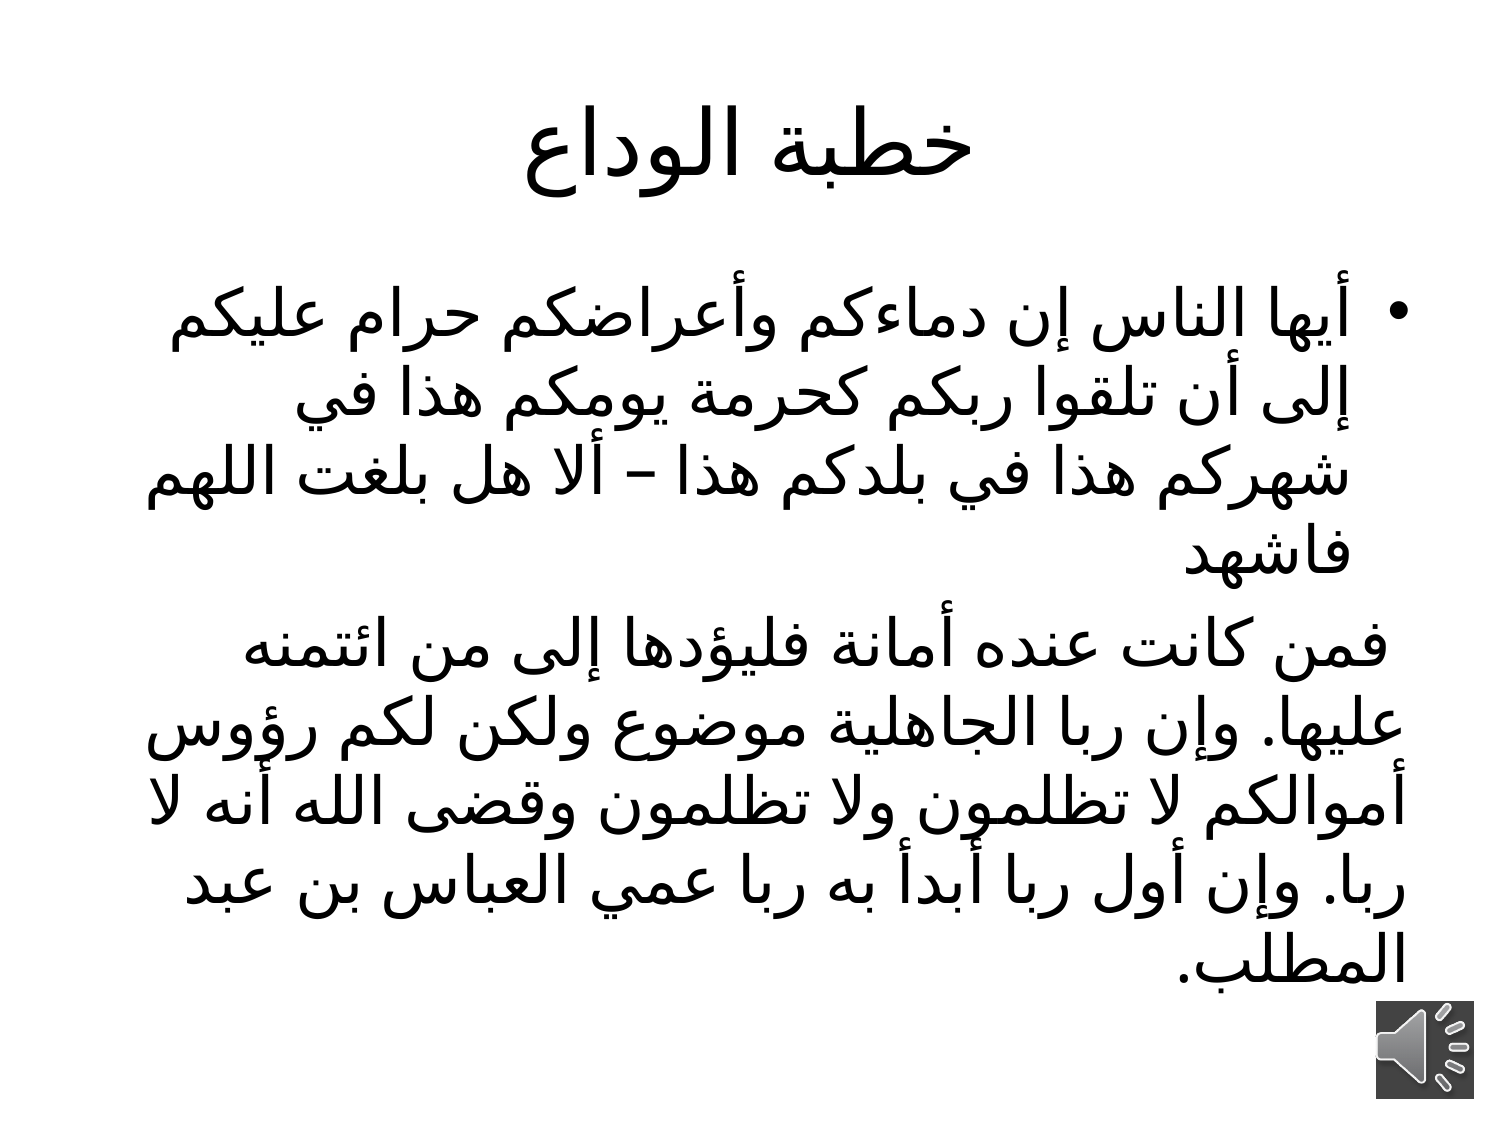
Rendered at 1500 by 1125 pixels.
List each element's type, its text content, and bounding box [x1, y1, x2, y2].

list أيها الناس إن دماءكم وأعراضكم حرام عليكم إلى أن تلقوا ربكم كحرمة يومكم هذا في شهركم هذا في بلدكم هذا – ألا هل بلغت اللهم فاشهد فمن كانت عنده أمانة فليؤدها إلى من ائتمنه عليها. وإن ربا الجاهلية موضوع ولكن لكم رؤوس أموالكم لا تظلمون ولا تظلمون وقضى الله أنه لا ربا. وإن أول ربا أبدأ به ربا عمي العباس بن عبد المطلب. [75, 262, 1425, 1005]
picture [1374, 999, 1476, 1101]
title خطبة الوداع [75, 45, 1425, 233]
